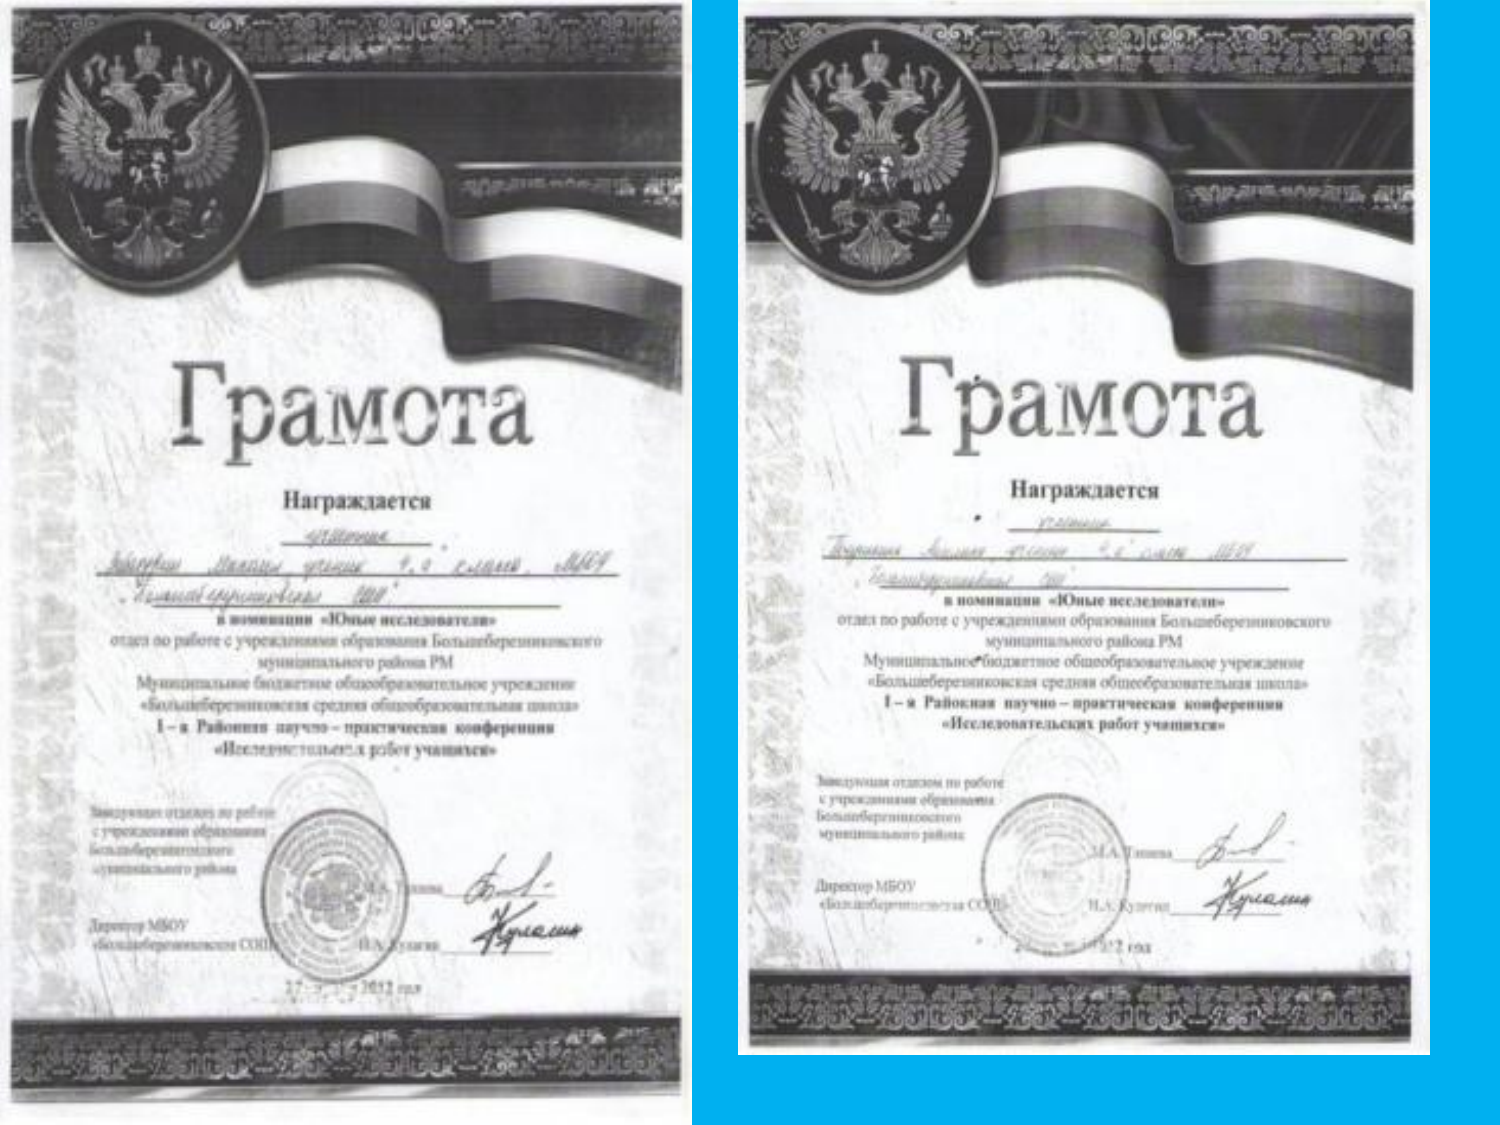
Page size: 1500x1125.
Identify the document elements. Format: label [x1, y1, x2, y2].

picture [739, 0, 1429, 1054]
list [0, 0, 692, 1125]
